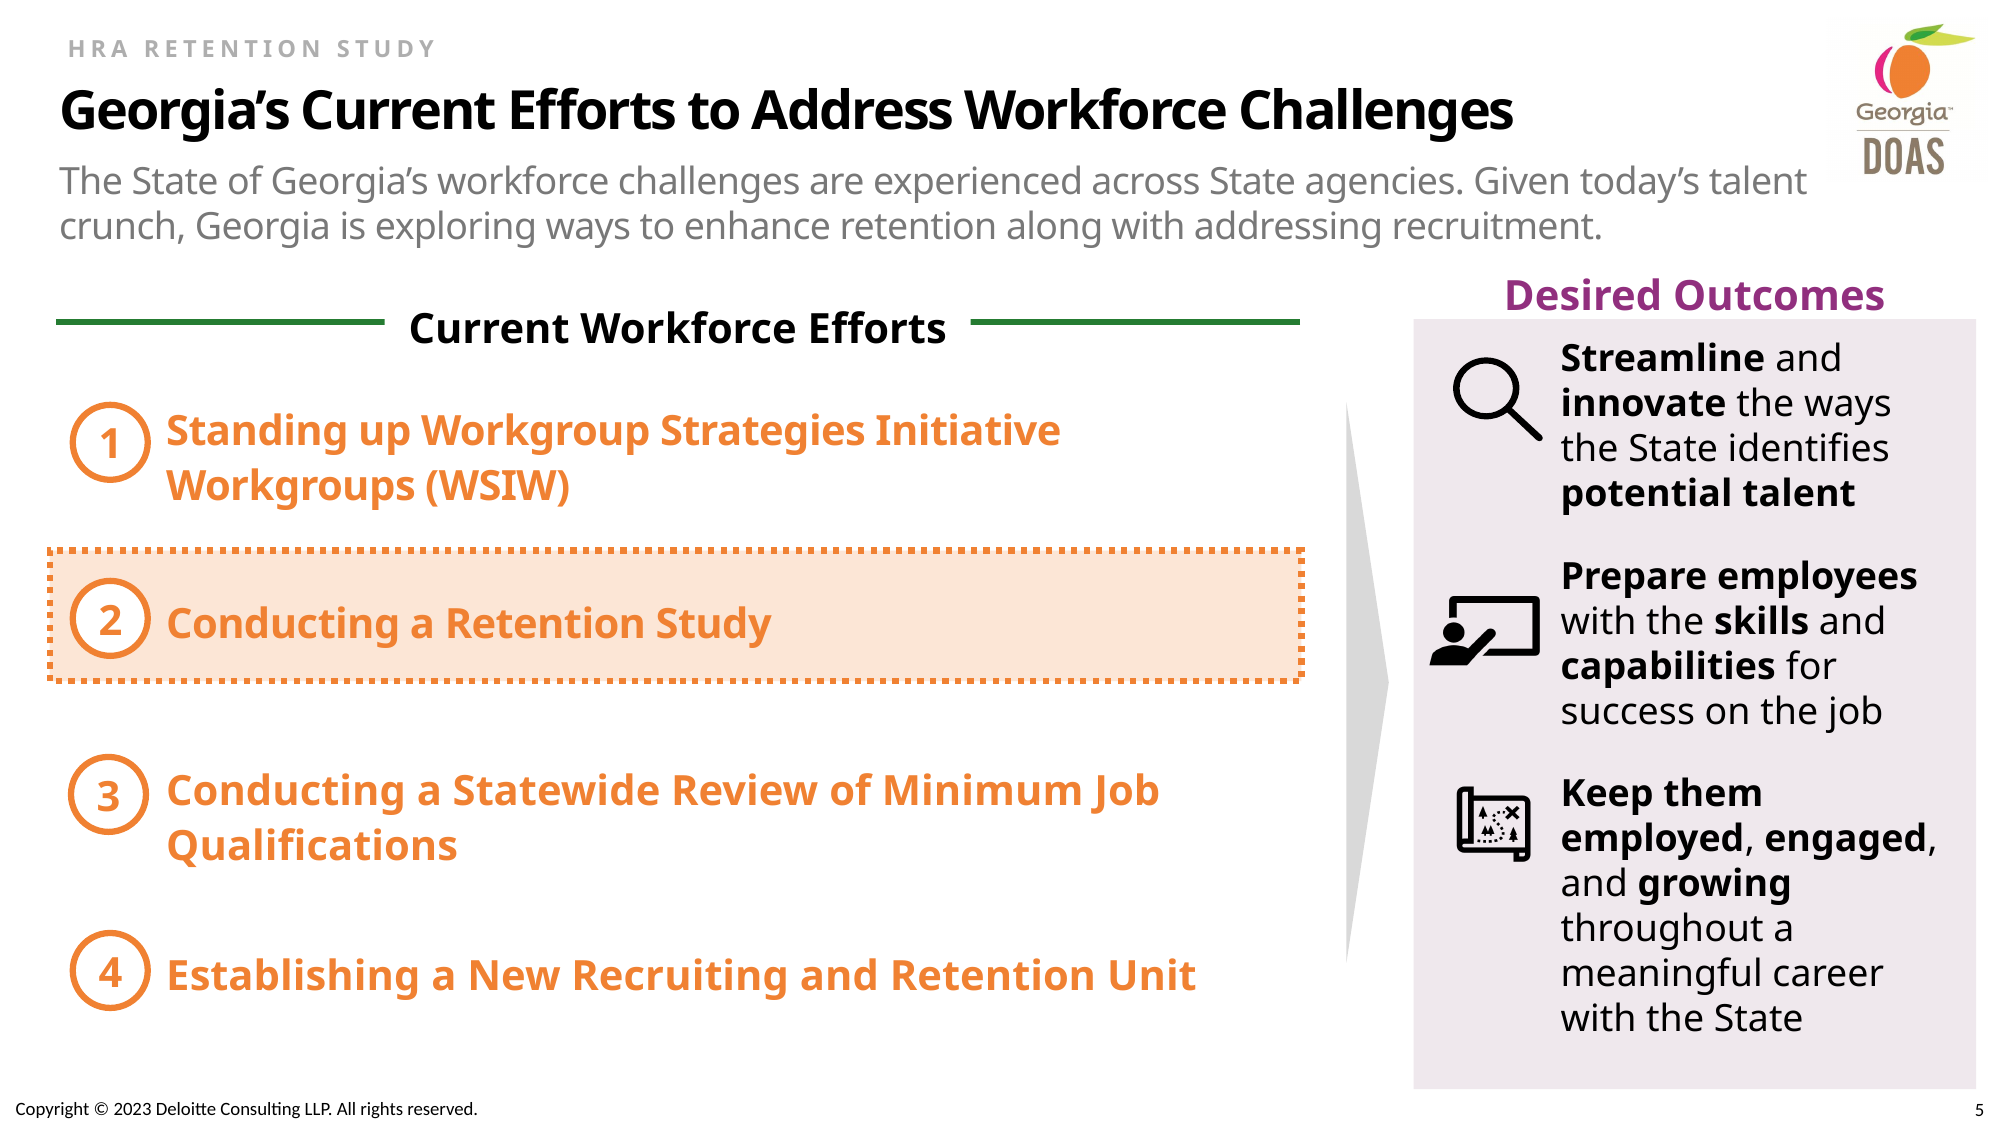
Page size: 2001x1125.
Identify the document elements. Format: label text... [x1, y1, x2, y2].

text_box 1 [71, 403, 149, 481]
text_box The State of Georgia’s workforce challenges are experienced across State agencies. Given today’s talent crunch, Georgia is exploring ways to enhance retention along with addressing recruitment. [44, 149, 1880, 255]
text_box Current Workforce Efforts [384, 284, 971, 321]
text_box 2 [71, 579, 149, 657]
title Georgia’s Current Efforts to Address Workforce Challenges [44, 55, 1770, 168]
text_box [49, 550, 151, 682]
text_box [1401, 261, 1988, 1090]
picture [1424, 573, 1545, 688]
text_box [1345, 402, 1390, 963]
text_box 3 [69, 755, 148, 833]
text_box 4 [71, 931, 149, 1009]
picture [1826, 17, 1988, 182]
picture [1448, 781, 1539, 867]
text_box Standing up Workgroup Strategies Initiative Workgroups (WSIW) Conducting a Retention Study Conducting a Statewide Review of Minimum Job Qualifications Establishing a New Recruiting and Retention Unit [151, 391, 1300, 924]
text_box Current Workforce Efforts [384, 322, 971, 360]
